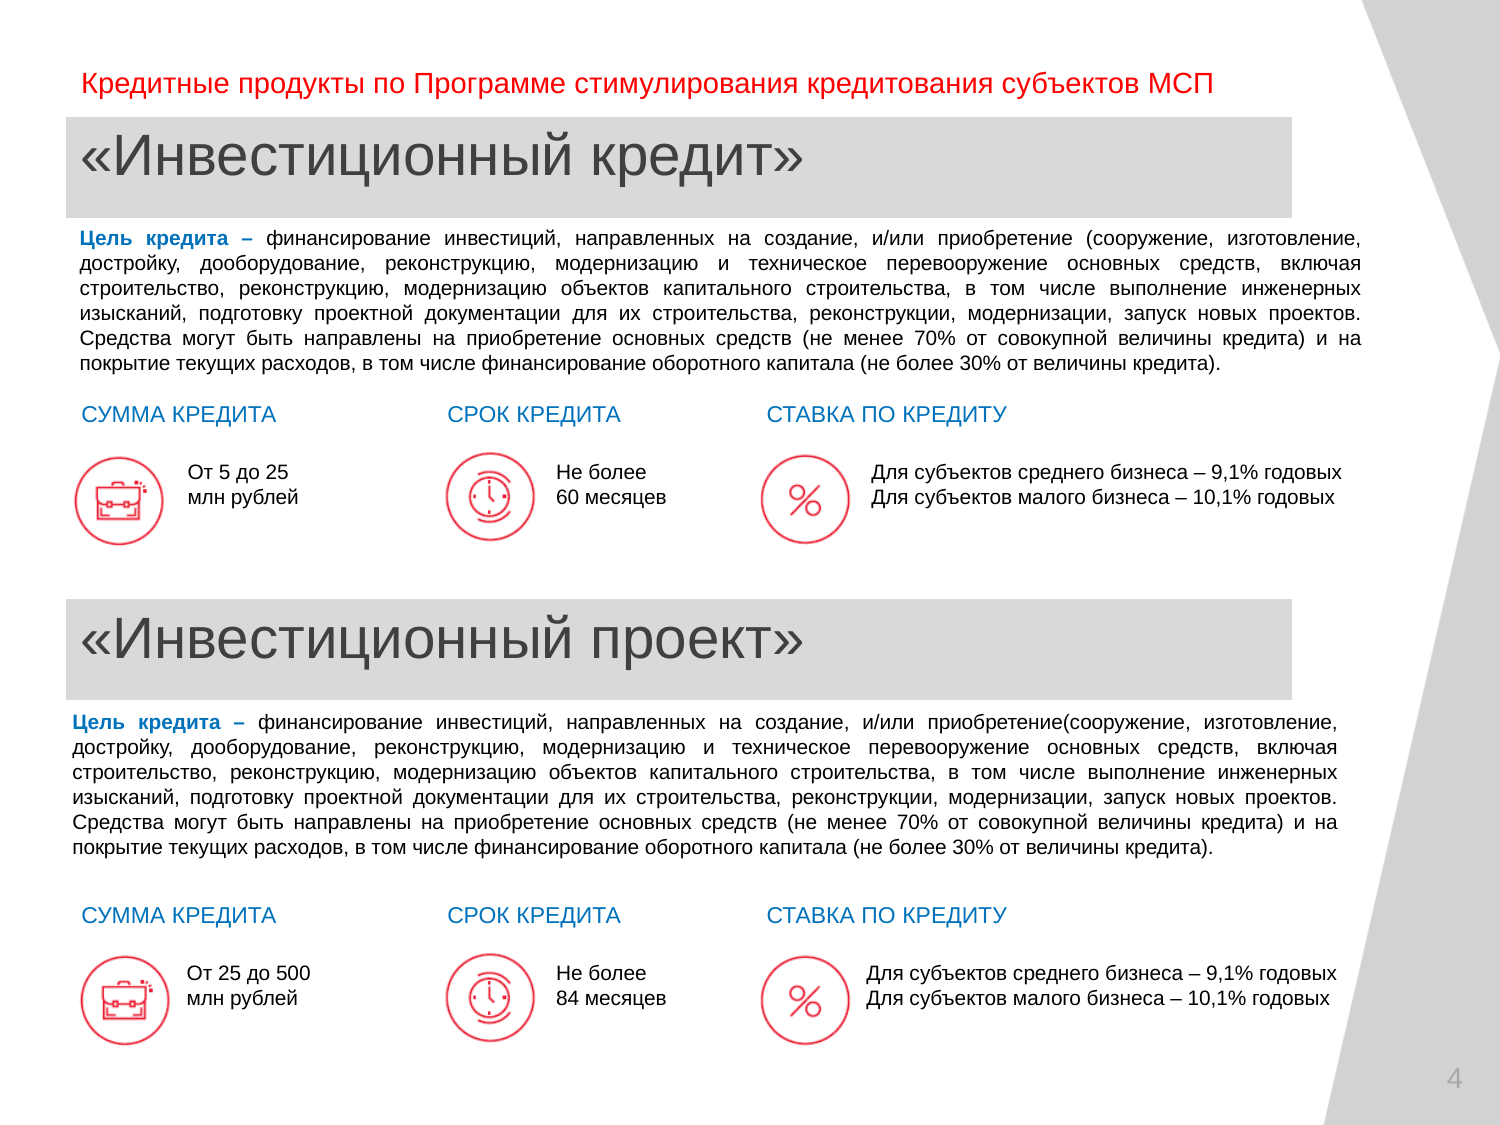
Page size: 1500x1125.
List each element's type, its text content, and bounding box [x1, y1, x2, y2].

text_box Не более 60 месяцев [544, 451, 682, 516]
text_box СТАВКА ПО КРЕДИТУ [751, 392, 1022, 435]
text_box СТАВКА ПО КРЕДИТУ [751, 893, 1022, 936]
text_box Для субъектов среднего бизнеса – 9,1% годовых Для субъектов малого бизнеса – 10,1% годовых [860, 451, 1358, 541]
text_box Для субъектов среднего бизнеса – 9,1% годовых Для субъектов малого бизнеса – 10,1% годовых [860, 952, 1353, 1018]
text_box СРОК КРЕДИТА [432, 392, 637, 435]
text_box СРОК КРЕДИТА [432, 893, 637, 936]
text_box От 25 до 500 млн рублей [177, 952, 326, 1017]
picture [0, 0, 1500, 1125]
text_box Не более 84 месяцев [544, 952, 682, 1017]
text_box От 5 до 25 млн рублей [172, 451, 314, 516]
text_box СУММА КРЕДИТА [66, 893, 292, 936]
slide_number 4 [1128, 1046, 1478, 1107]
table_header «Инвестиционный проект» [66, 599, 1292, 700]
text_box Цель кредита – финансирование инвестиций, направленных на создание, и/или приобретение (сооружение, изготовление, достройку, дооборудование, реконструкцию, модернизацию и техническое перевооружение основных средств, включая строительство, реконструкцию, модернизацию объектов капитального строительства, в том числе выполнение инженерных изысканий, подготовку проектной документации для их строительства, реконструкции, модернизации, запуск новых проектов. Средства могут быть направлены на приобретение основных средств (не менее 70% от совокупной величины кредита) и на покрытие текущих расходов, в том числе финансирование оборотного капитала (не более 30% от величины кредита). [64, 217, 1376, 382]
text_box СУММА КРЕДИТА [66, 392, 292, 435]
text_box Цель кредита – финансирование инвестиций, направленных на создание, и/или приобретение(сооружение, изготовление, достройку, дооборудование, реконструкцию, модернизацию и техническое перевооружение основных средств, включая строительство, реконструкцию, модернизацию объектов капитального строительства, в том числе выполнение инженерных изысканий, подготовку проектной документации для их строительства, реконструкции, модернизации, запуск новых проектов. Средства могут быть направлены на приобретение основных средств (не менее 70% от совокупной величины кредита) и на покрытие текущих расходов, в том числе финансирование оборотного капитала (не более 30% от величины кредита). [57, 701, 1353, 866]
text_box Кредитные продукты по Программе стимулирования кредитования субъектов МСП [66, 56, 1231, 107]
table_header «Инвестиционный кредит» [66, 117, 1292, 217]
